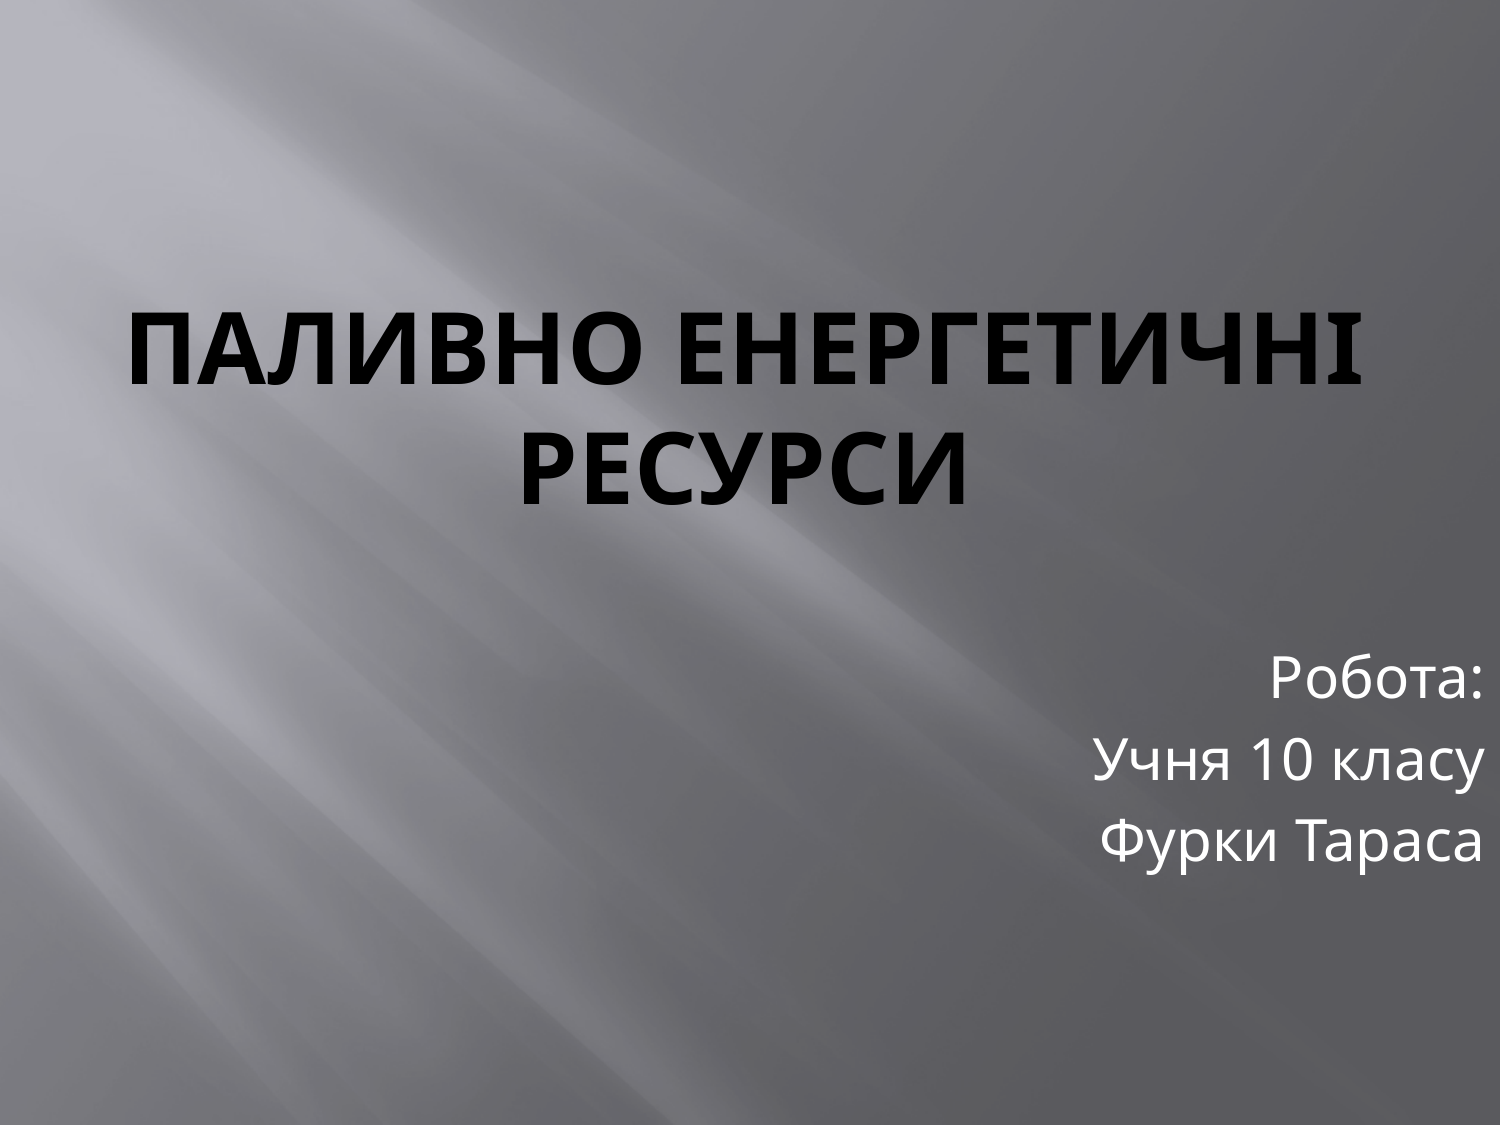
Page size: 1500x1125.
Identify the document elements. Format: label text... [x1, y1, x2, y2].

title Паливно енергетичні ресурси [69, 224, 1420, 525]
subtitle Робота: Учня 10 класу Фурки Тараса [225, 632, 1500, 1121]
